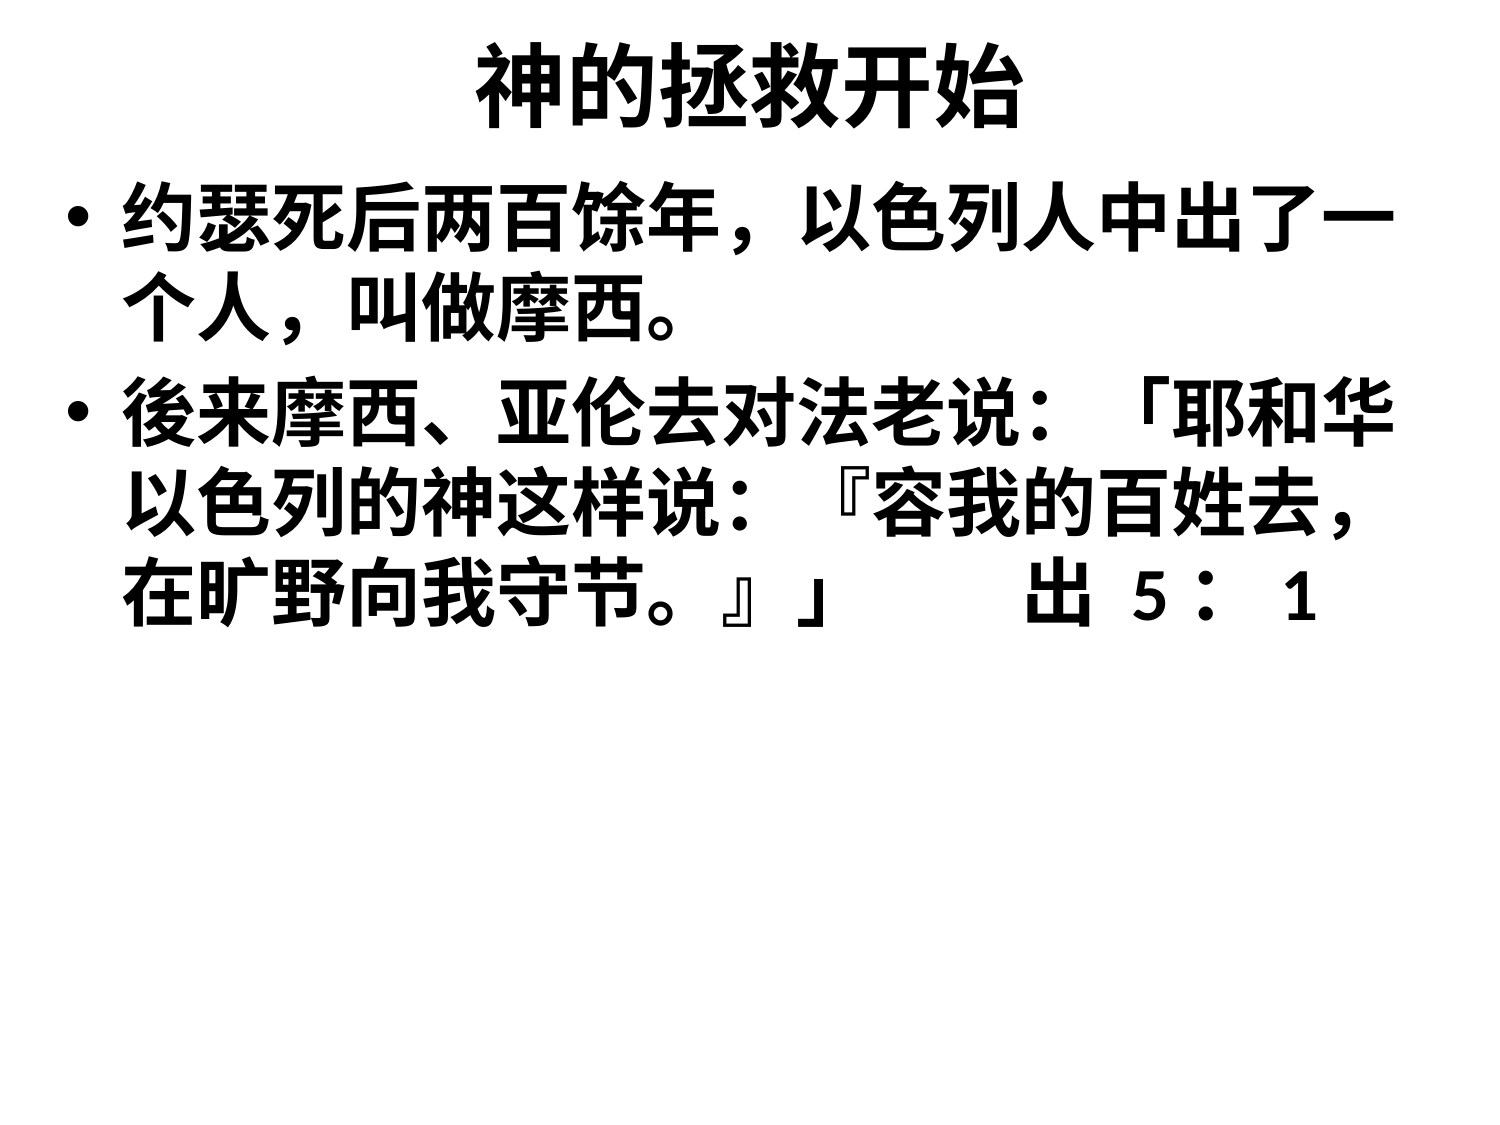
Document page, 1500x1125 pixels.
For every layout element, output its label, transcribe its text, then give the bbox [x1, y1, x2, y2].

list 约瑟死后两百馀年，以色列人中出了一个人，叫做摩西。 後来摩西、亚伦去对法老说：「耶和华以色列的神这样说：『容我的百姓去，在旷野向我守节。』」 出 5：1 [50, 162, 1463, 980]
title 神的拯救开始 [75, 12, 1425, 155]
